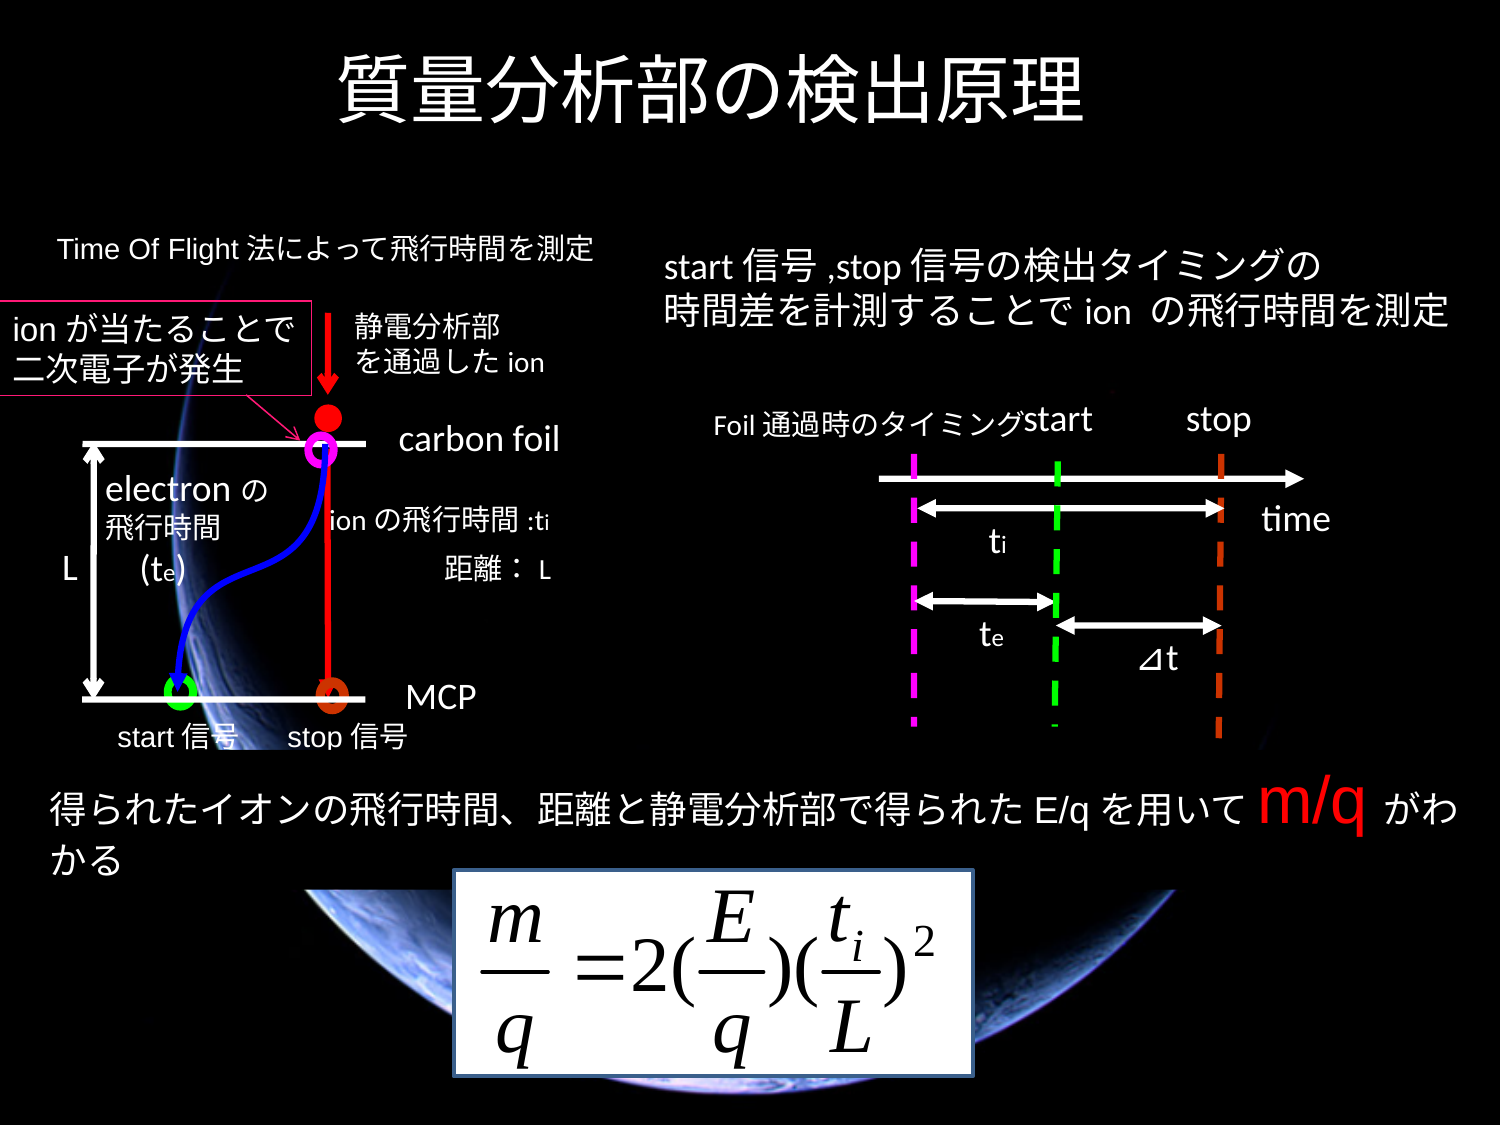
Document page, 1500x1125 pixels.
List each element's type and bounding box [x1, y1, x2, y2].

text_box [468, 866, 950, 1084]
text_box [245, 394, 301, 441]
text_box [127, 493, 376, 642]
picture [0, 0, 1500, 1125]
